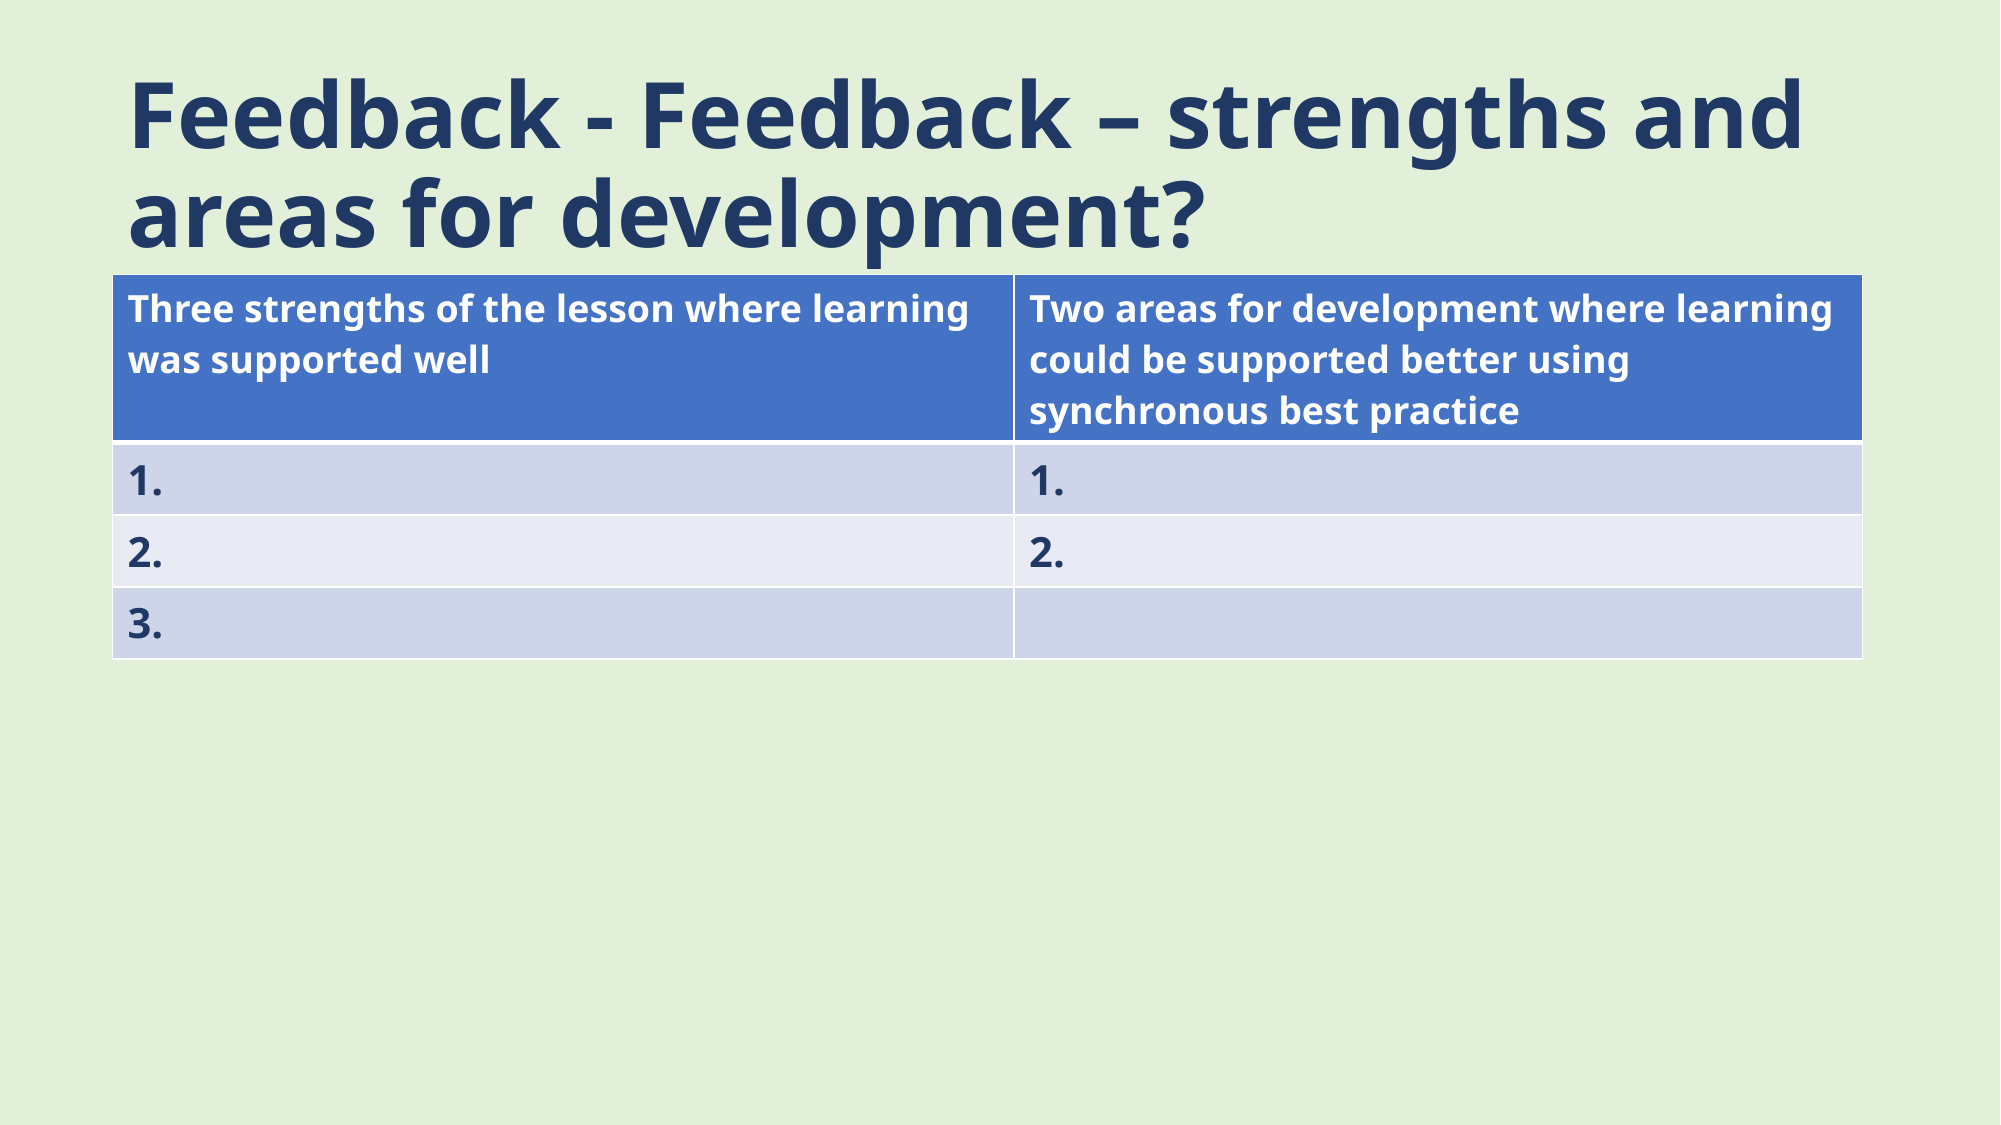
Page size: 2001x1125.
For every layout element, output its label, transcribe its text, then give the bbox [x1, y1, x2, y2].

table_cell [1015, 588, 1862, 658]
table_cell 1. [113, 445, 1013, 514]
table_cell 3. [113, 588, 1013, 658]
title Feedback - Feedback – strengths and areas for development? [112, 59, 1863, 274]
table_header Three strengths of the lesson where learning was supported well [113, 275, 1013, 440]
table_cell 2. [113, 516, 1013, 586]
table_header Two areas for development where learning could be supported better using synchronous best practice [1015, 275, 1862, 440]
table_cell 1. [1015, 445, 1862, 514]
table_cell 2. [1015, 516, 1862, 586]
